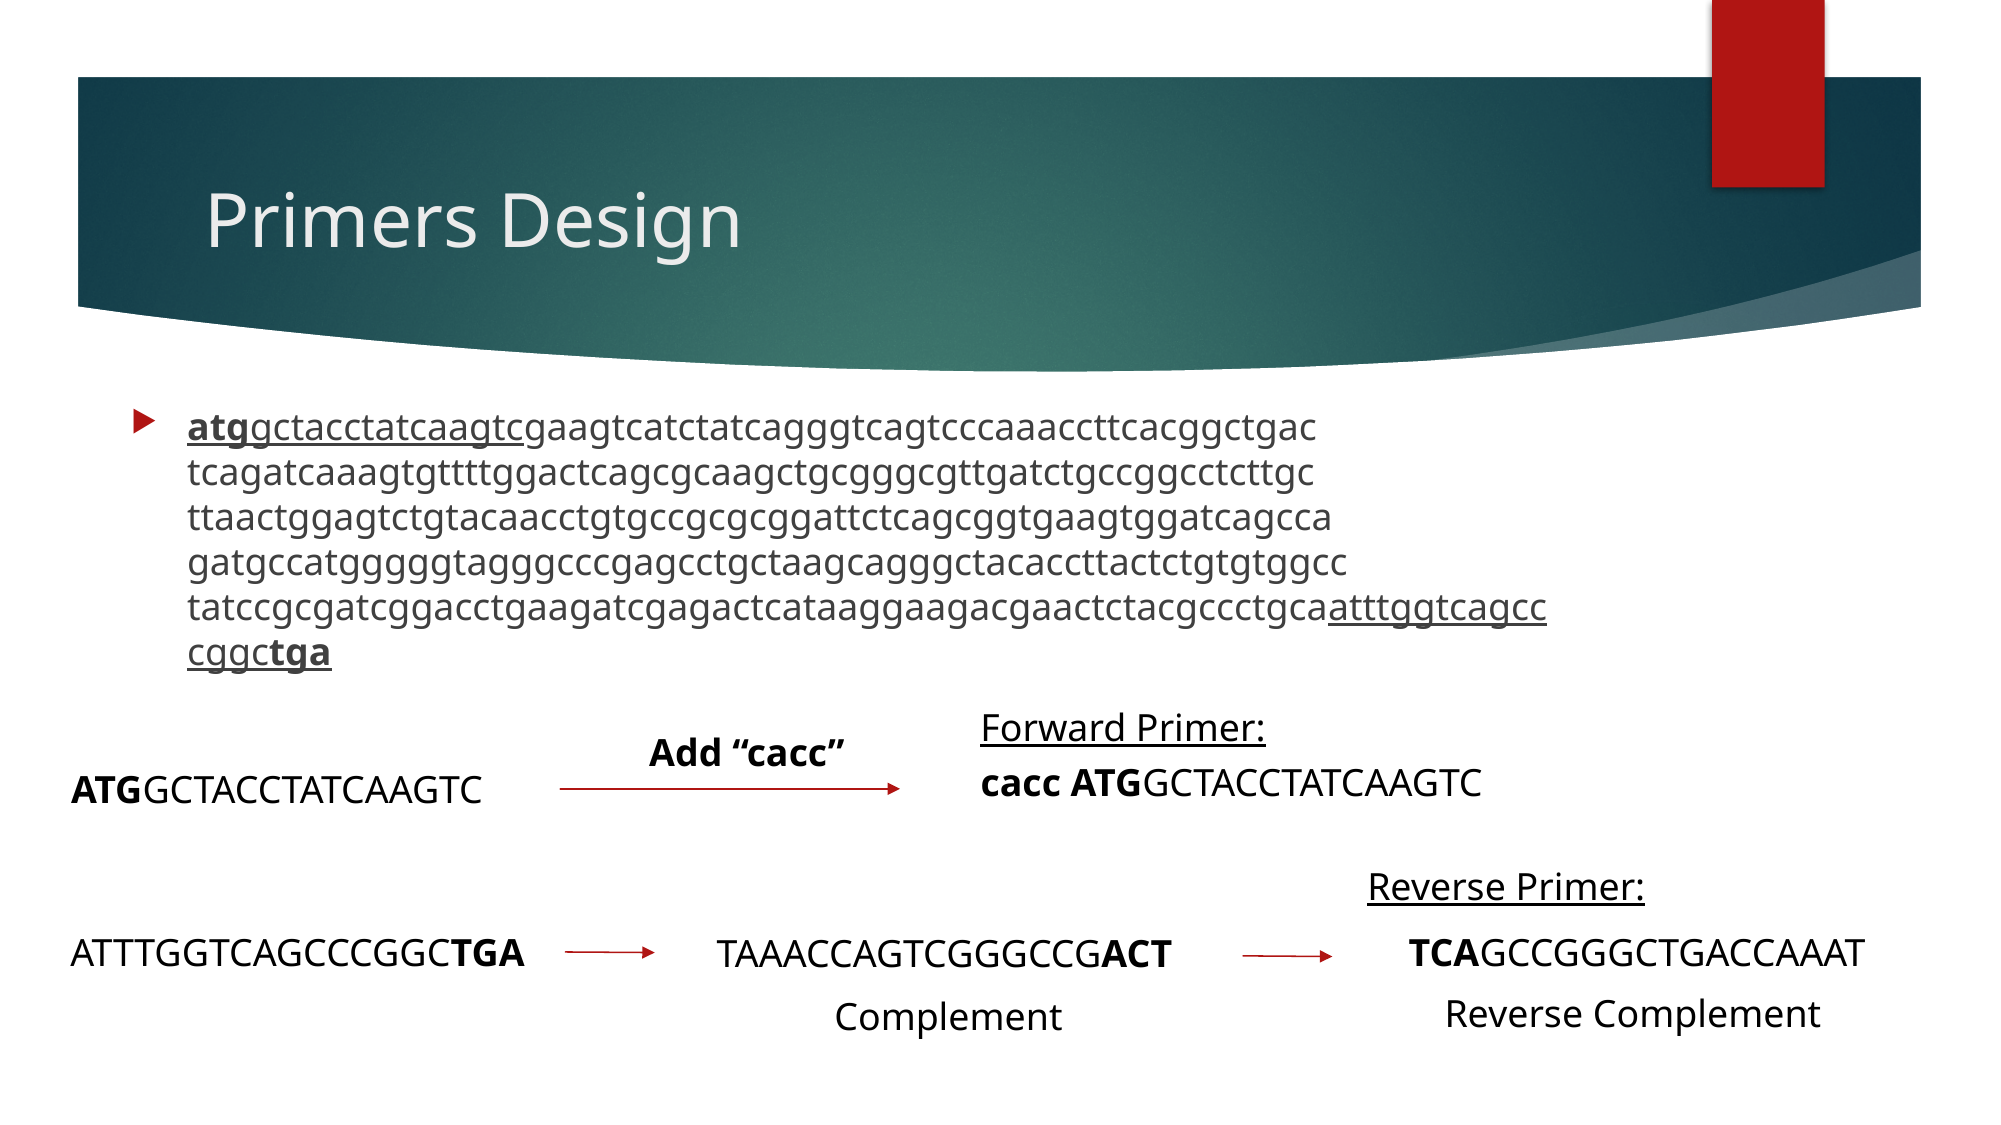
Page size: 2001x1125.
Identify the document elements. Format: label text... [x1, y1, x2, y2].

text_box Add “cacc” [634, 721, 860, 782]
text_box TCAGCCGGGCTGACCAAAT [1393, 921, 1881, 982]
text_box Complement [819, 986, 1315, 1046]
text_box ATGGCTACCTATCAAGTC [56, 758, 499, 819]
text_box Reverse Complement [1429, 982, 1925, 1042]
list atggctacctatcaagtcgaagtcatctatcagggtcagtcccaaaccttcacggctgac tcagatcaaagtgttttggactcagcgcaagctgcgggcgttgatctgccggcctcttgc ttaactggagtctgtacaacctgtgccgcgcggattctcagcggtgaagtggatcagcca gatgccatgggggtagggcccgagcctgctaagcagggctacaccttactctgtgtggcc tatccgcgatcggacctgaagatcgagactcataaggaagacgaactctacgccctgcaatttggtcagcccggctga [115, 395, 1564, 695]
title Primers Design [189, 159, 1638, 276]
text_box Reverse Primer: [1352, 855, 1692, 915]
text_box cacc ATGGCTACCTATCAAGTC [965, 751, 1664, 812]
text_box Forward Primer: [965, 696, 1306, 756]
text_box TAAACCAGTCGGGCCGACT [701, 922, 1188, 982]
text_box ATTTGGTCAGCCCGGCTGA [55, 921, 540, 982]
